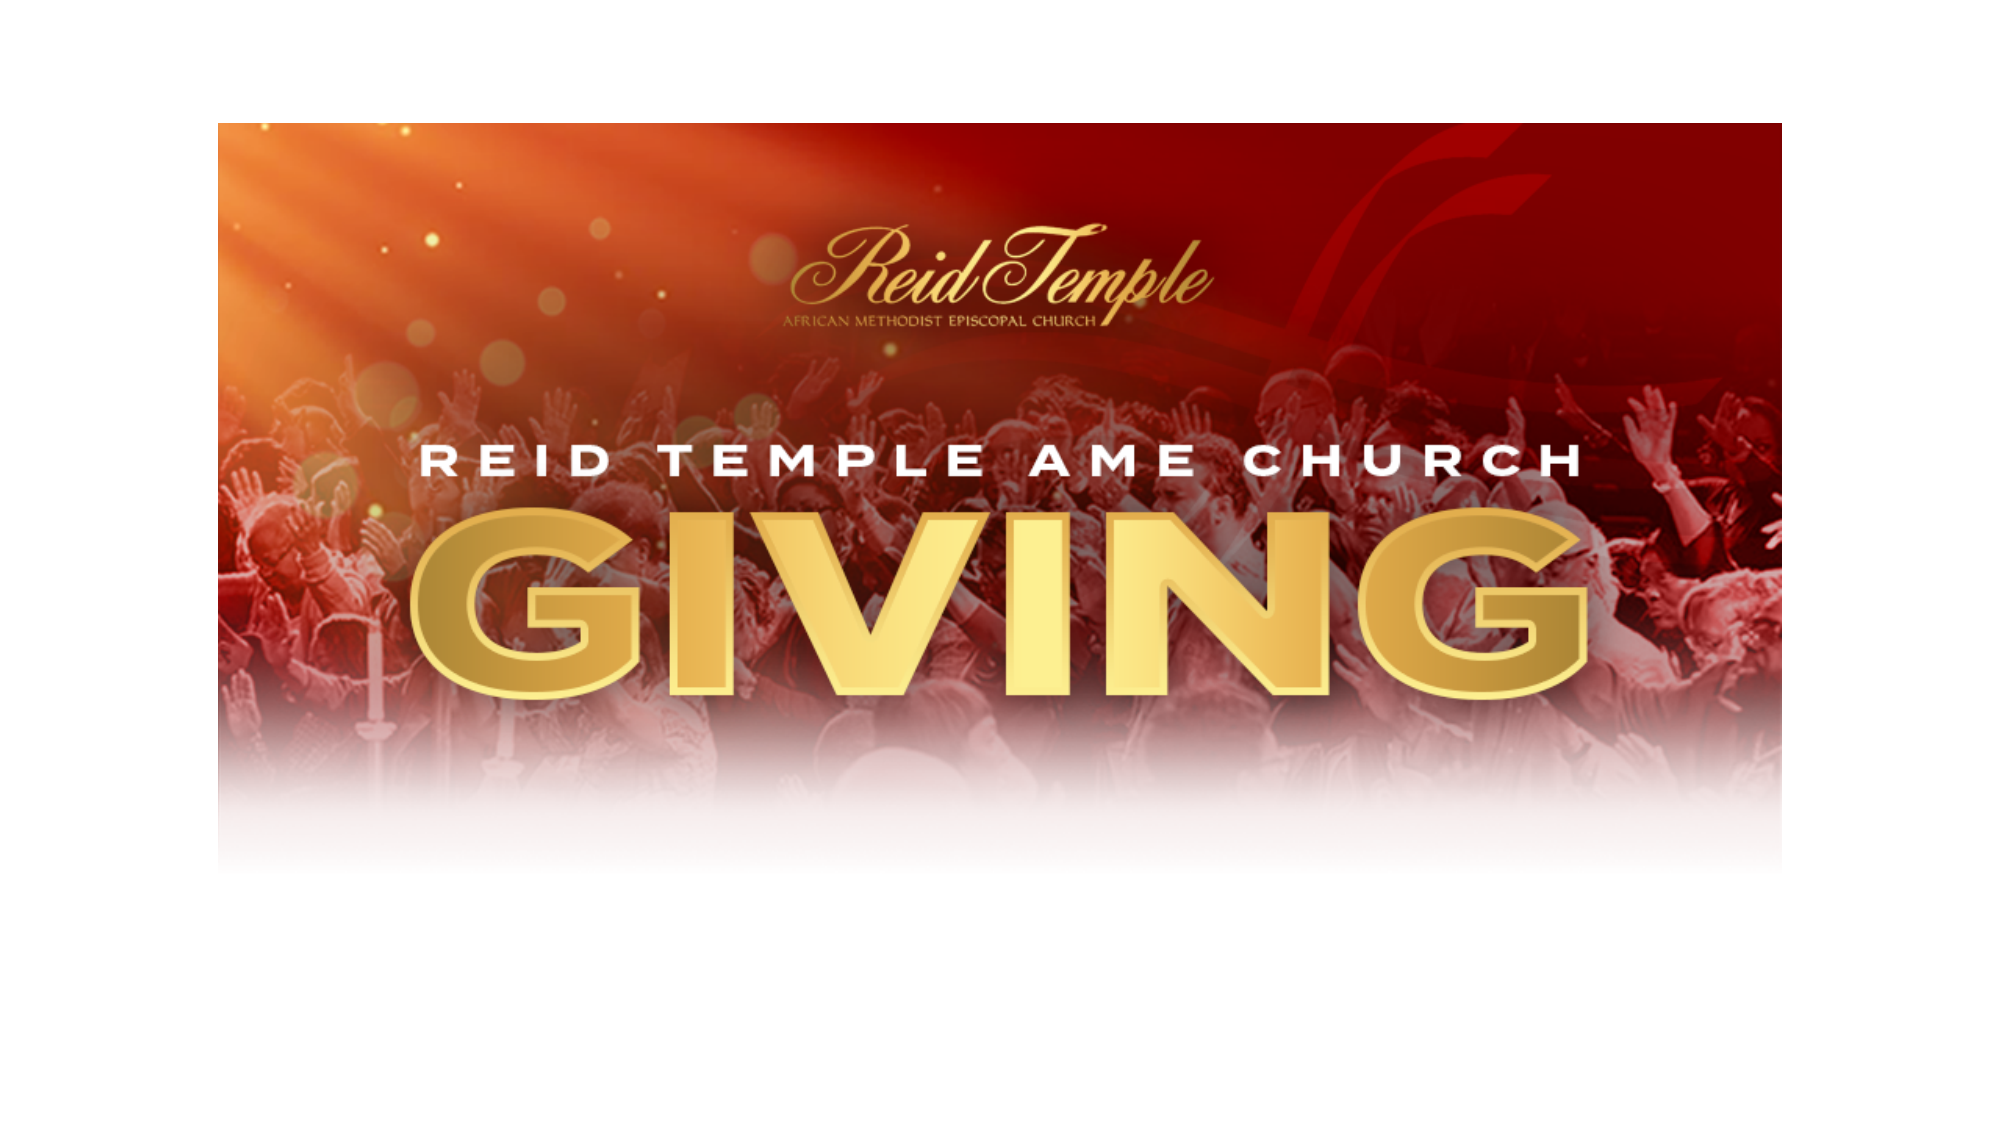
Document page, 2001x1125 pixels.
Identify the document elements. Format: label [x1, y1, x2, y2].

picture [218, 123, 1782, 1002]
